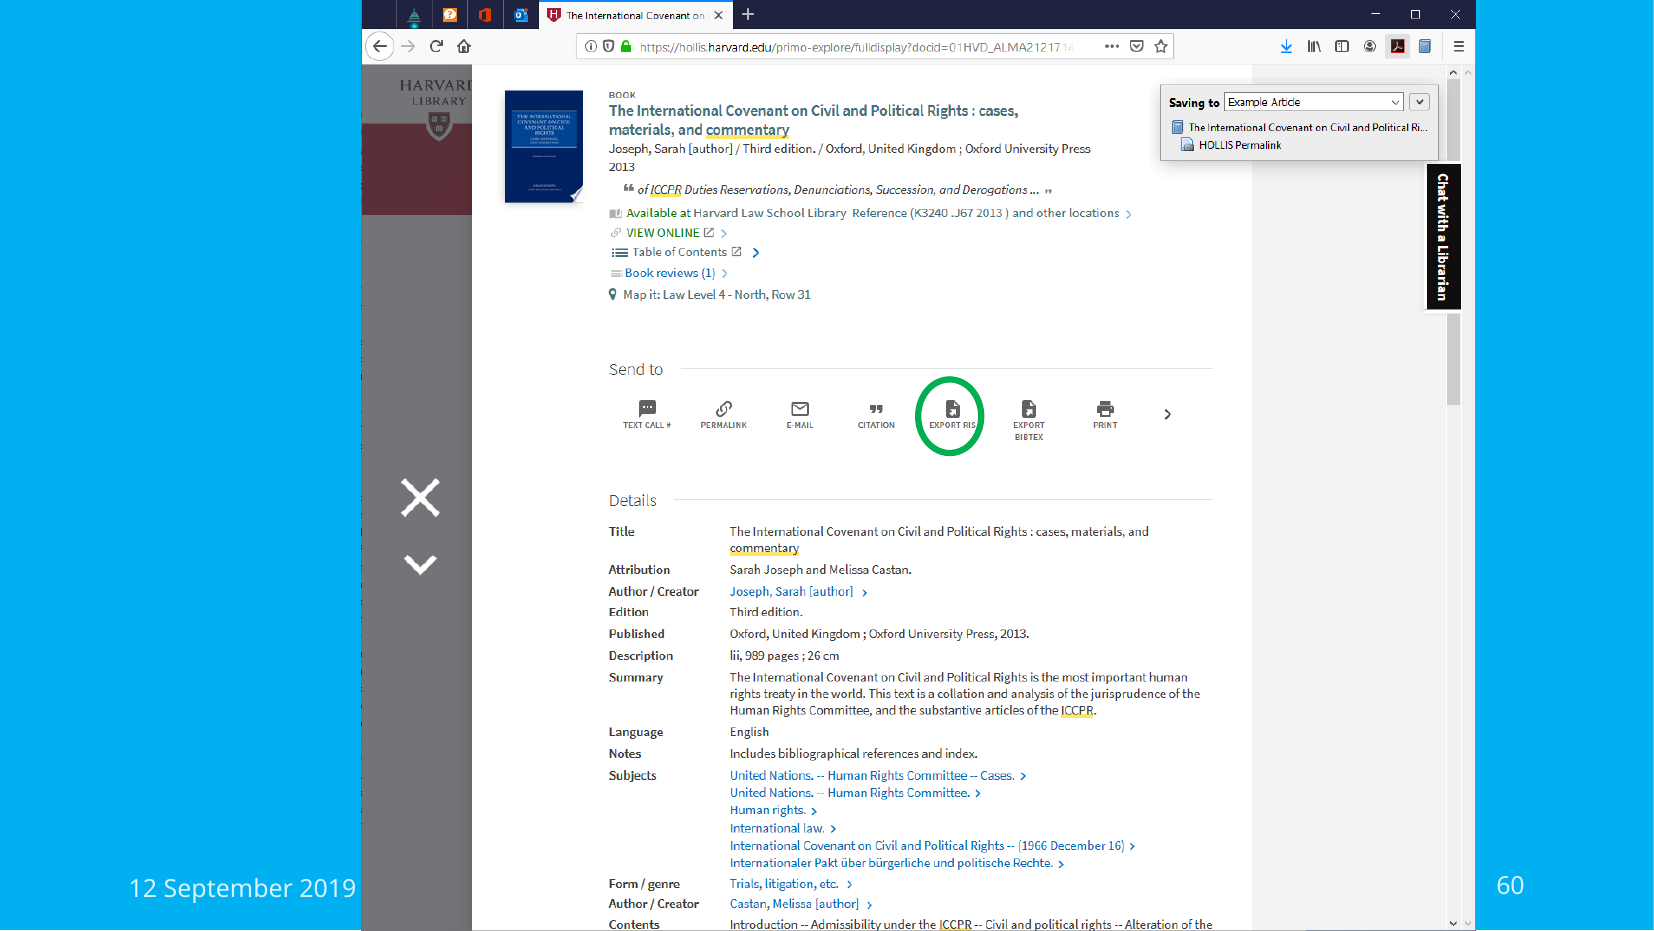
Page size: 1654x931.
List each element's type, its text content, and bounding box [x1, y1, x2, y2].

slide_number 60 [1476, 862, 1540, 912]
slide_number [113, 862, 361, 912]
picture [362, 0, 1475, 931]
